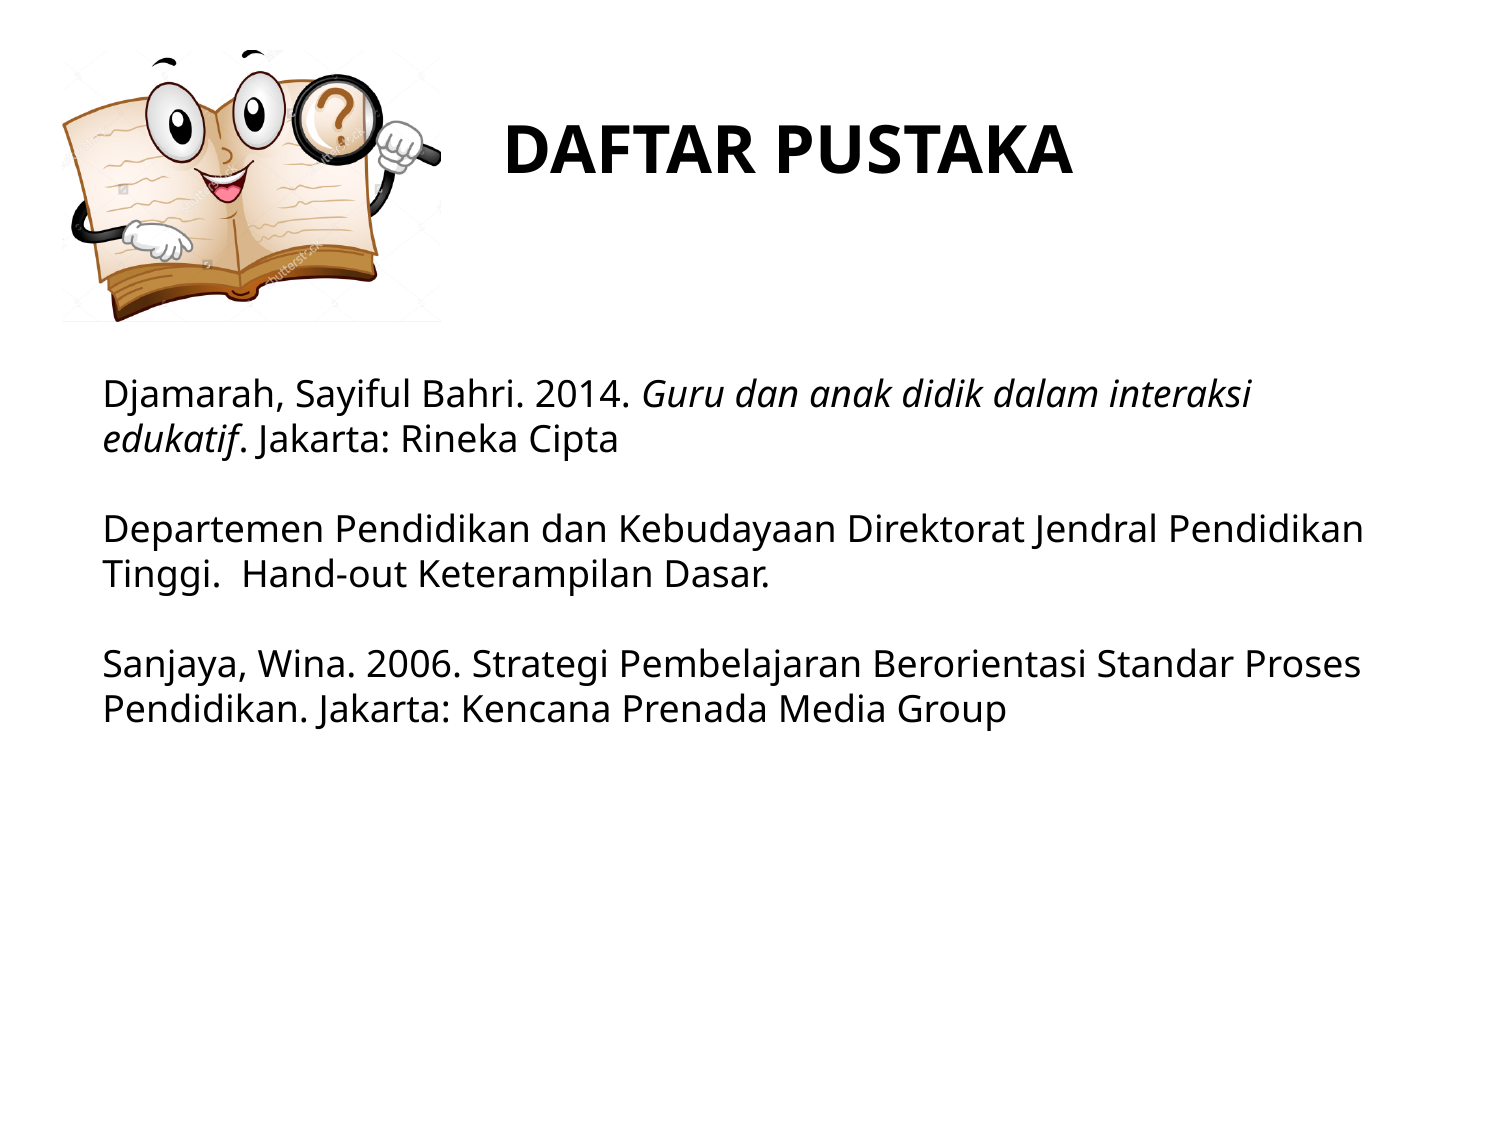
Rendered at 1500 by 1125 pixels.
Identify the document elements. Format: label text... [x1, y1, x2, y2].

picture [62, 49, 442, 322]
text_box DAFTAR PUSTAKA [487, 99, 1250, 195]
text_box Djamarah, Sayiful Bahri. 2014. Guru dan anak didik dalam interaksi edukatif. Jakarta: Rineka Cipta Departemen Pendidikan dan Kebudayaan Direktorat Jendral Pendidikan Tinggi. Hand-out Keterampilan Dasar. Sanjaya, Wina. 2006. Strategi Pembelajaran Berorientasi Standar Proses Pendidikan. Jakarta: Kencana Prenada Media Group [87, 362, 1388, 828]
